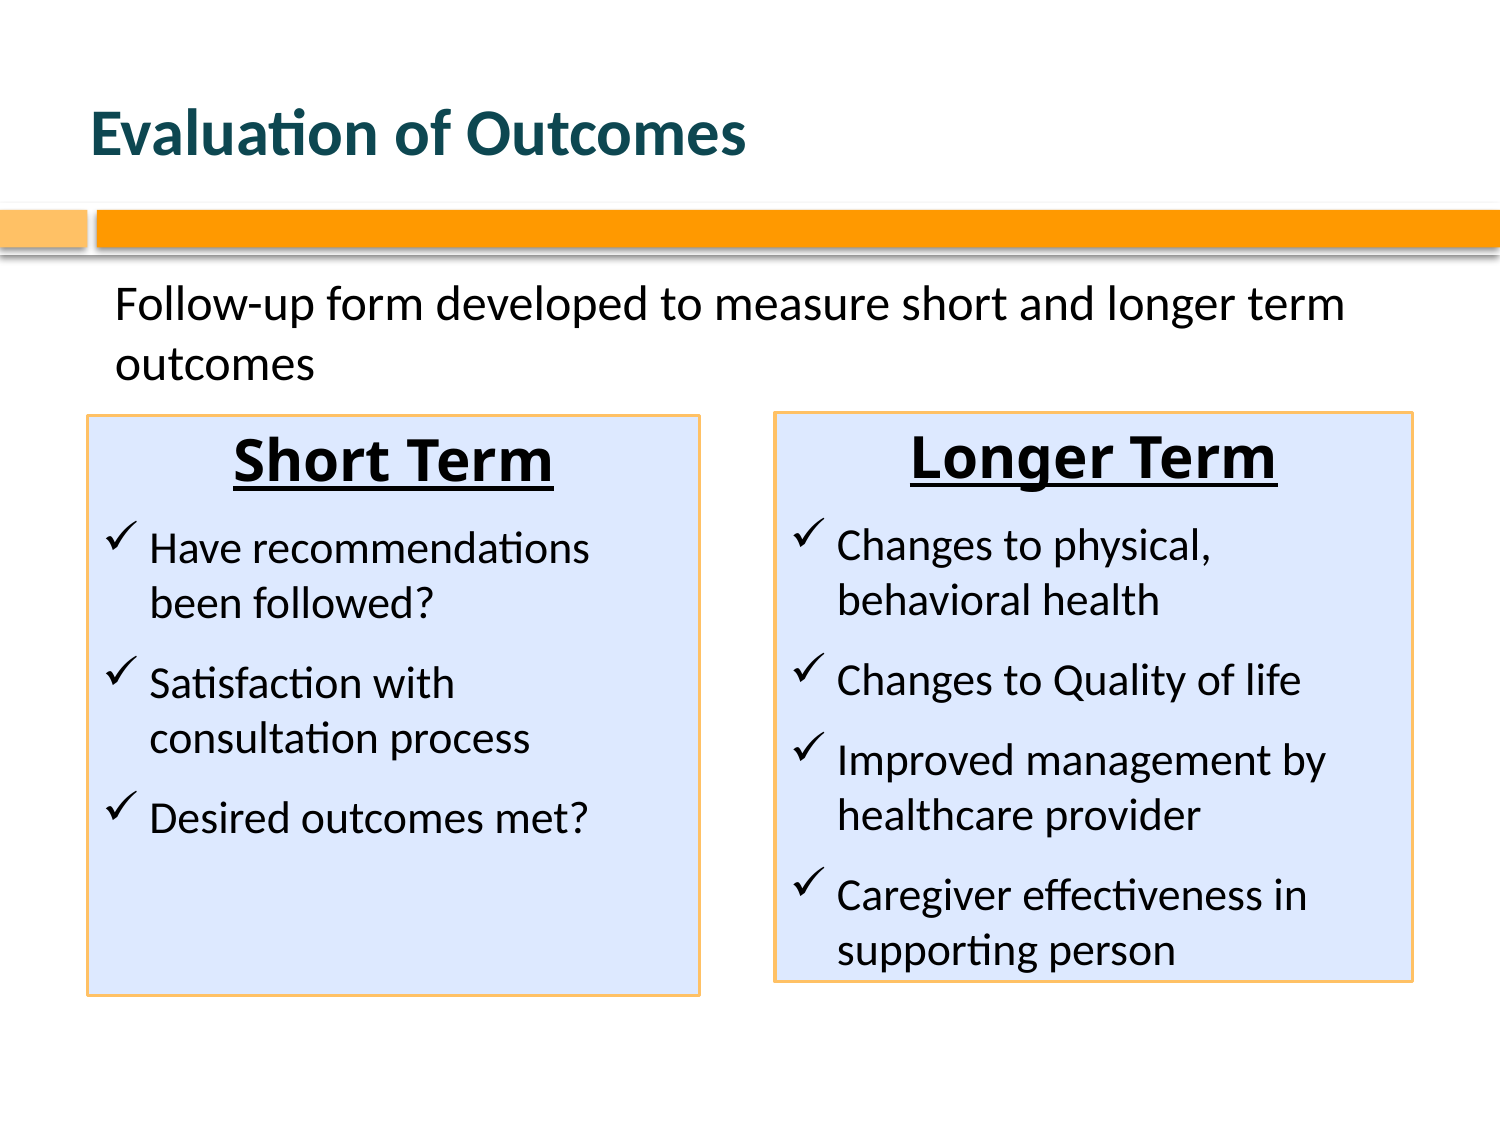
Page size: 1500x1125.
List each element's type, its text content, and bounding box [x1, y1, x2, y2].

text_box Longer Term Changes to physical, behavioral health Changes to Quality of life Improved management by healthcare provider Caregiver effectiveness in supporting person [773, 411, 1414, 983]
text_box Short Term Have recommendations been followed? Satisfaction with consultation process Desired outcomes met? [86, 414, 701, 997]
list Follow-up form developed to measure short and longer term outcomes [99, 262, 1426, 376]
title Evaluation of Outcomes [74, 44, 1426, 213]
